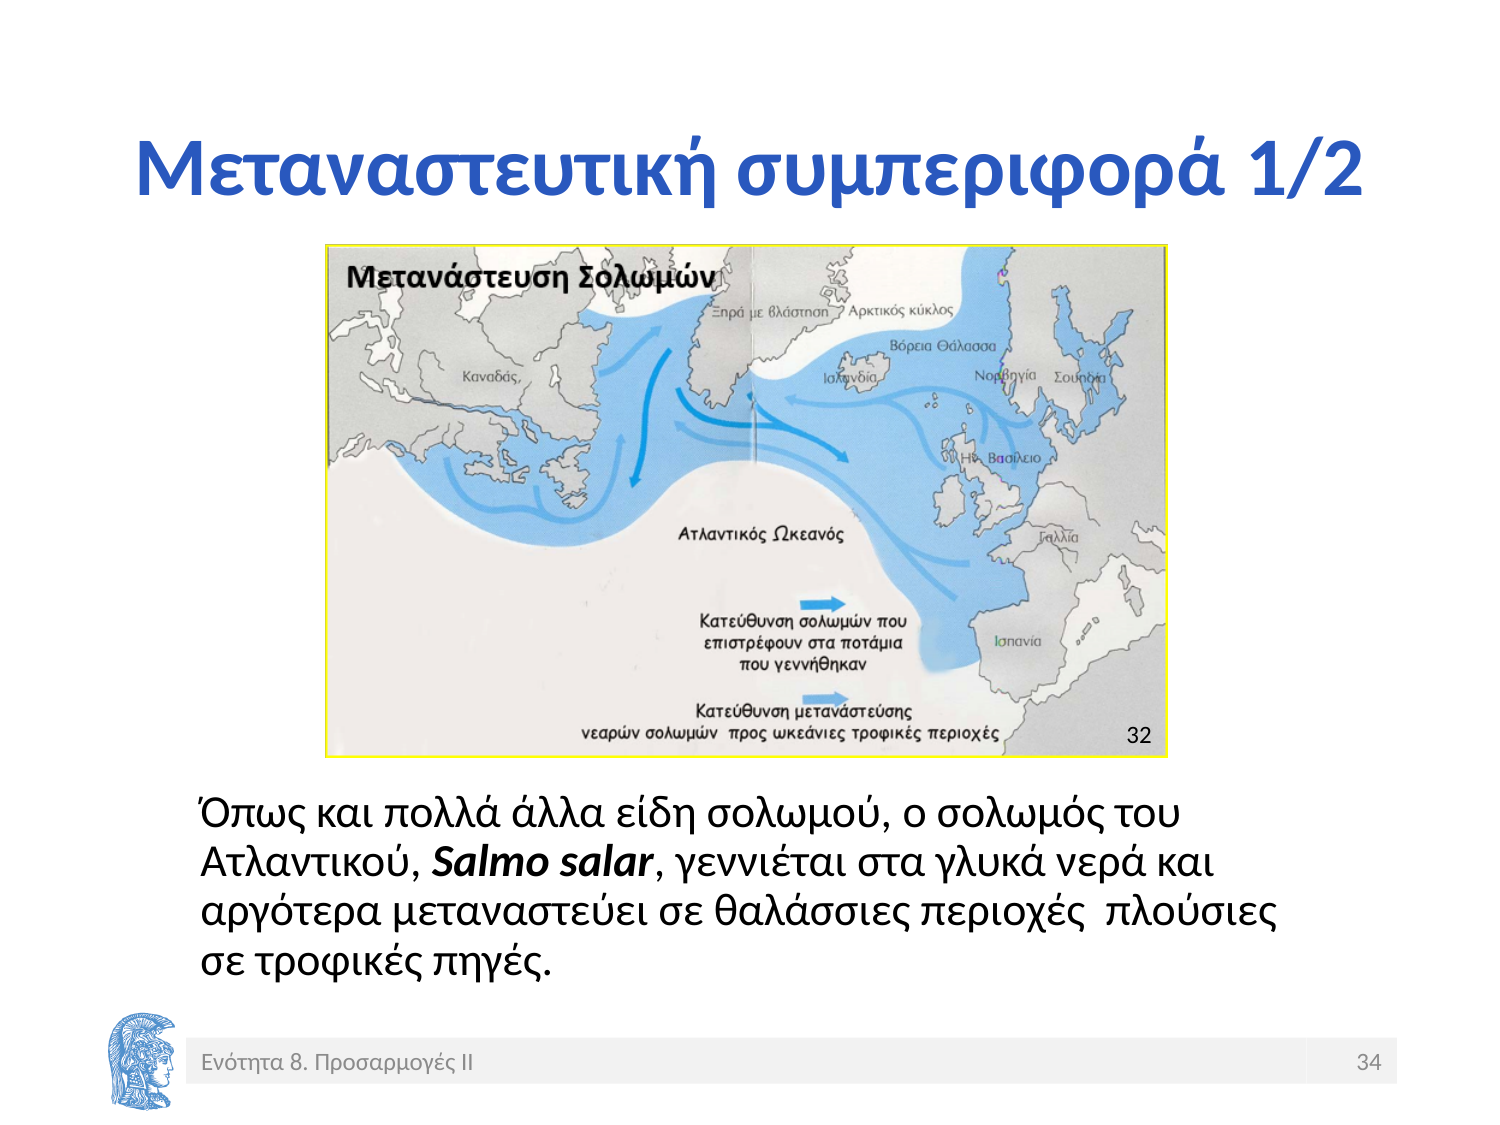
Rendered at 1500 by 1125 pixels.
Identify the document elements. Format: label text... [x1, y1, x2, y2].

slide_number 34 [1306, 1037, 1397, 1084]
title Μεταναστευτική συμπεριφορά 1/2 [103, 59, 1397, 278]
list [324, 242, 1168, 758]
list Όπως και πολλά άλλα είδη σολωμού, ο σολωμός του Ατλαντικού, Salmo salar, γεννιέται στα γλυκά νερά και αργότερα μεταναστεύει σε θαλάσσιες περιοχές πλούσιες σε τροφικές πηγές. [185, 780, 1307, 1038]
footer Ενότητα 8. Προσαρμογές ΙΙ [186, 1037, 1306, 1084]
picture [103, 1011, 186, 1114]
